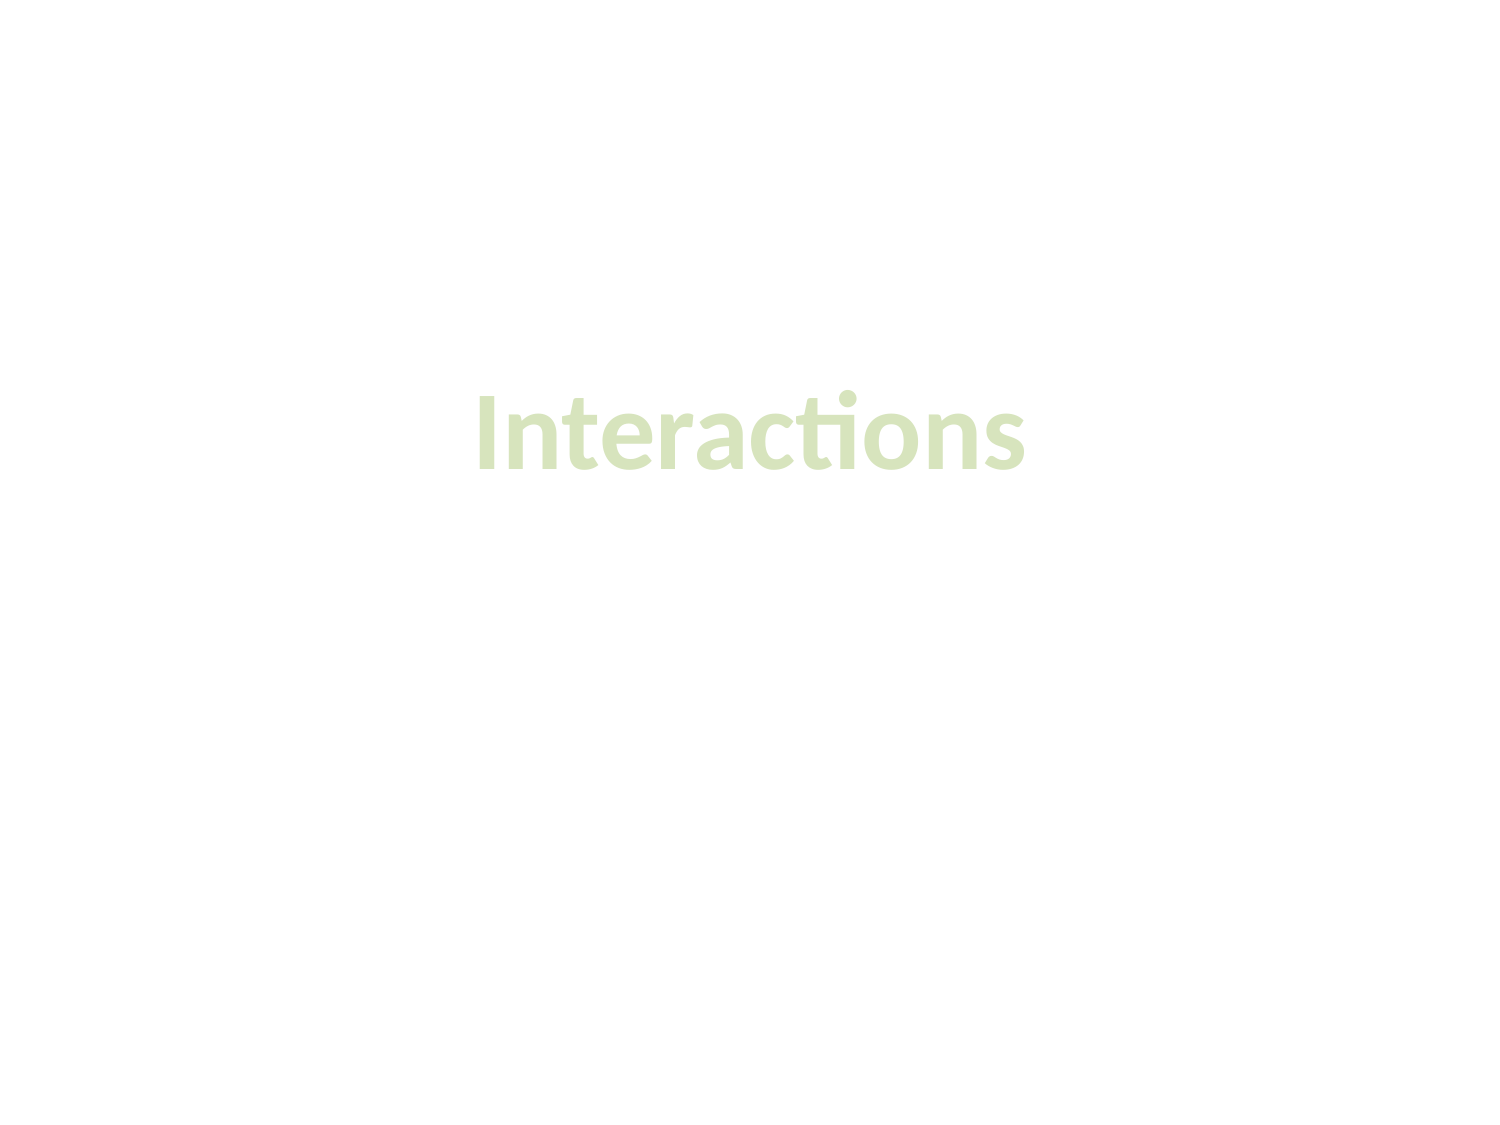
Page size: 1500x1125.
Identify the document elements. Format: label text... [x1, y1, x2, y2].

text_box Interactions [457, 349, 1043, 635]
